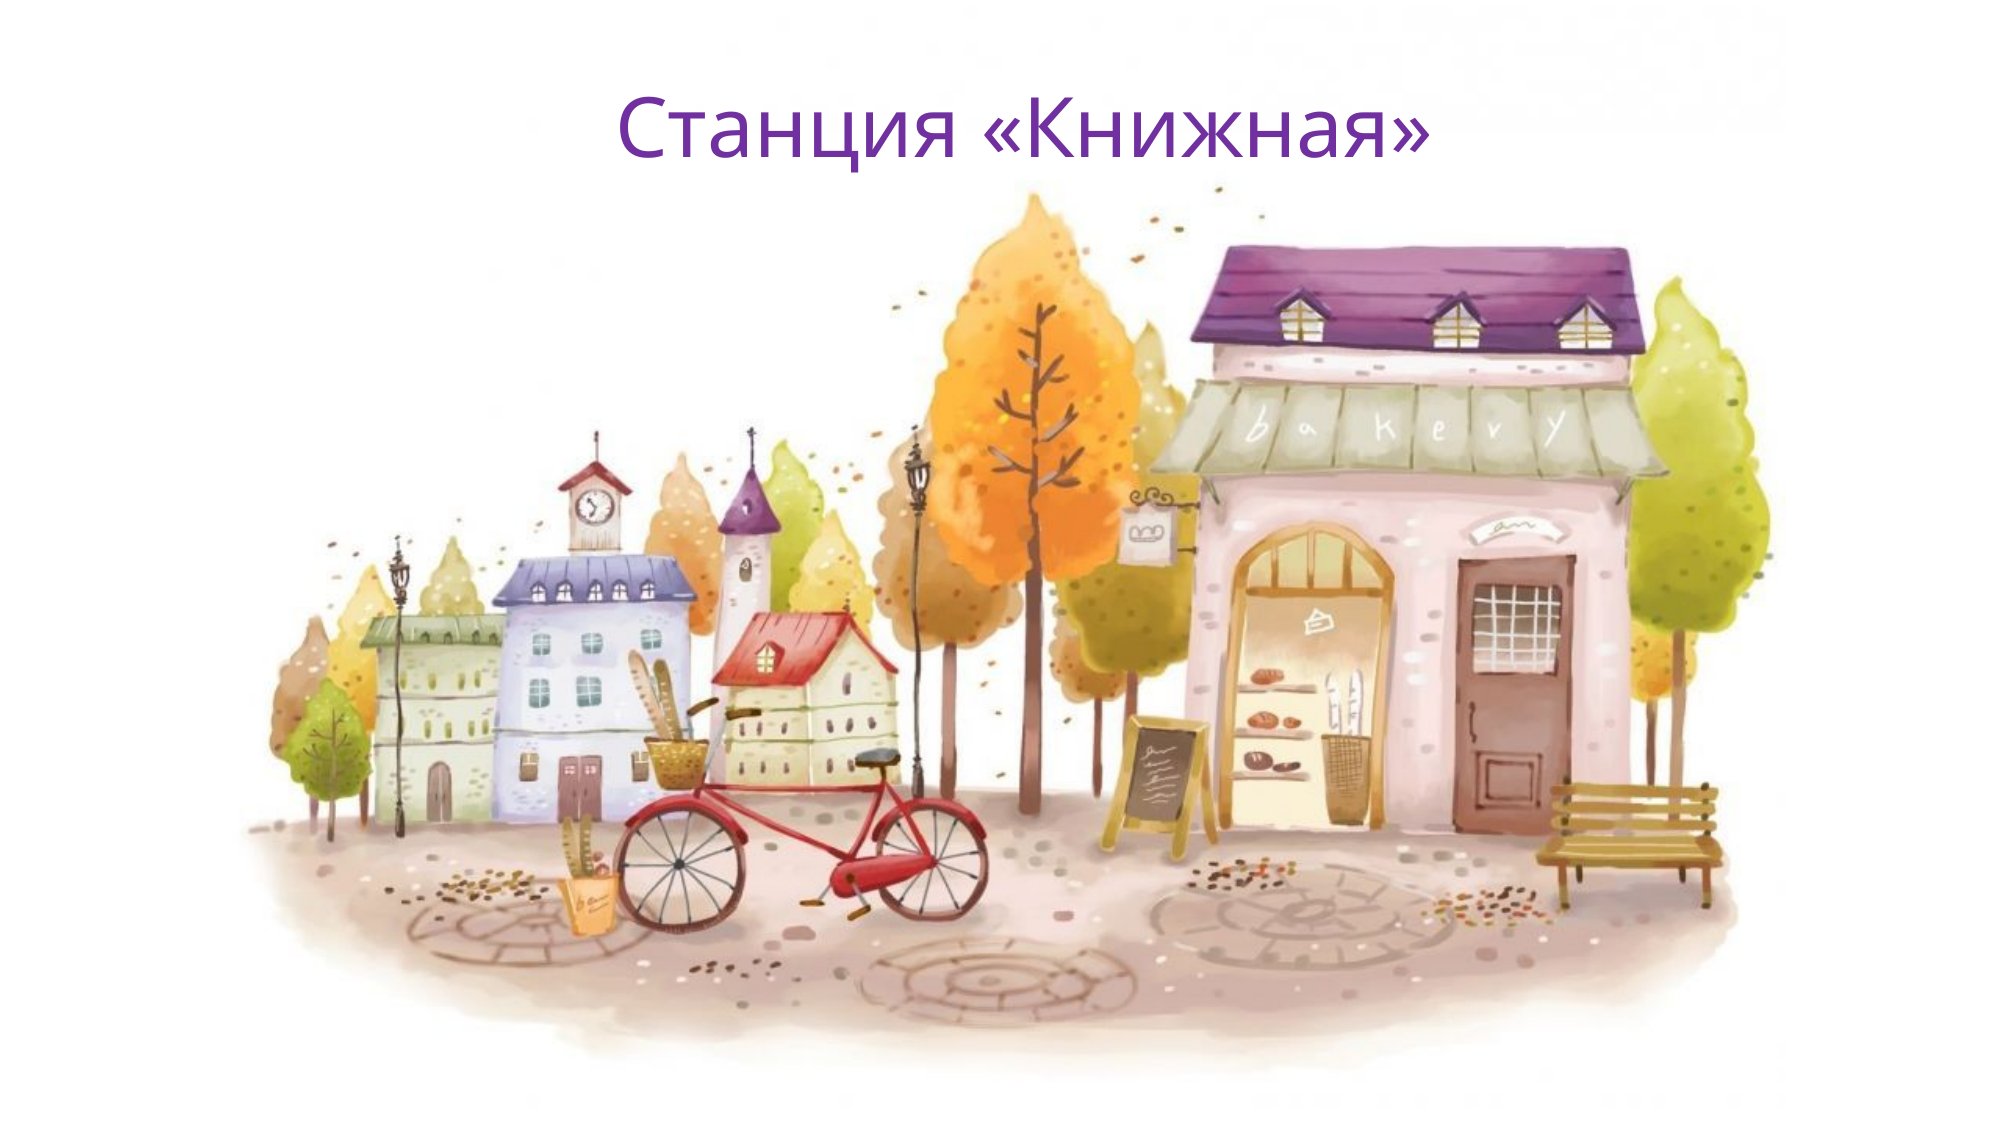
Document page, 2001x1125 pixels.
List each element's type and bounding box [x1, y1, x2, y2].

picture [214, 6, 1786, 1118]
